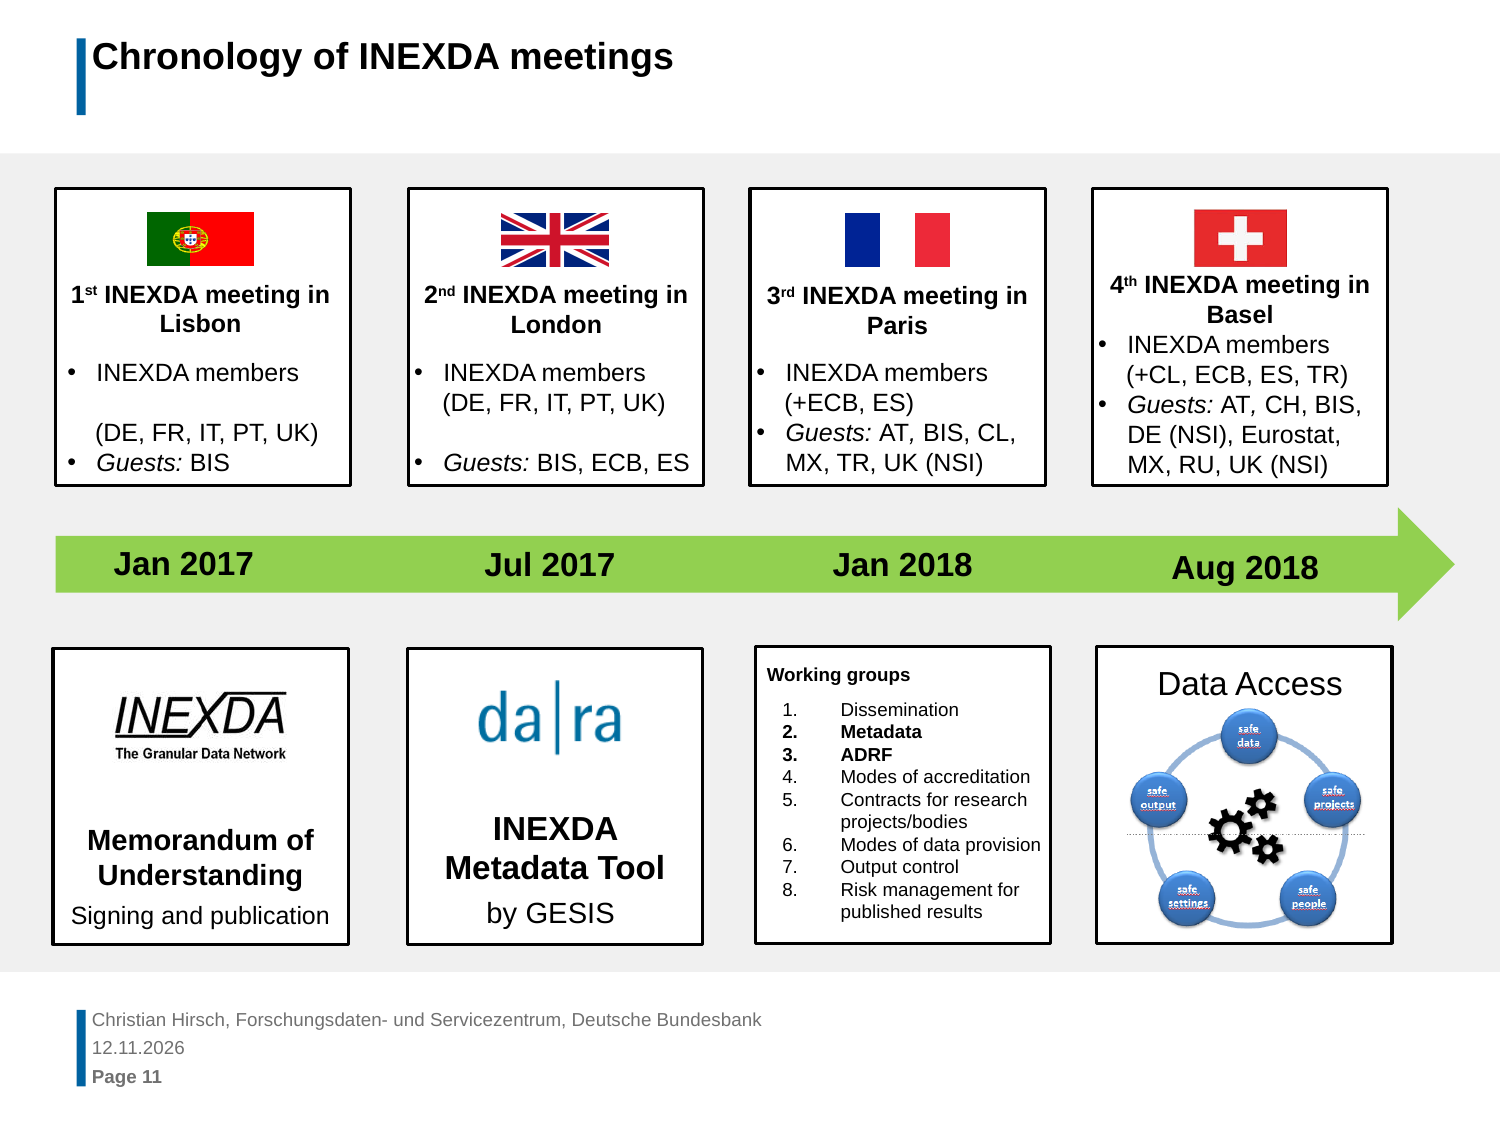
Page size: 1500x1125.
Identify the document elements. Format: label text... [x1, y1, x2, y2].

text_box INEXDA members (+CL, ECB, ES, TR) Guests: AT, CH, BIS, DE (NSI), Eurostat, MX, RU, UK (NSI) [1083, 321, 1406, 486]
text_box [407, 187, 706, 271]
text_box [748, 187, 1047, 272]
picture [501, 212, 609, 267]
text_box Memorandum of Understanding Signing and publication [51, 646, 350, 947]
text_box [1090, 187, 1390, 261]
text_box [53, 346, 353, 487]
text_box 4th INEXDA meeting in Basel [1074, 261, 1406, 336]
title Chronology of INEXDA meetings [76, 24, 1424, 132]
text_box Working groups Dissemination Metadata ADRF Modes of accreditation Contracts for research projects/bodies Modes of data provision Output control Risk management for published results [753, 645, 1052, 945]
text_box 1st INEXDA meeting in Lisbon [35, 270, 366, 346]
text_box Jul 2017 [429, 527, 671, 600]
footer Christian Hirsch, Forschungsdaten- und Servicezentrum, Deutsche Bundesbank [76, 1008, 963, 1035]
picture [1127, 705, 1365, 932]
text_box Jan 2017 [63, 526, 305, 599]
text_box INEXDA members (DE, FR, IT, PT, UK) Guests: BIS [52, 349, 349, 484]
text_box 2nd INEXDA meeting in London [391, 271, 722, 346]
picture [466, 676, 634, 761]
text_box [305, 533, 429, 595]
text_box Data Access [1095, 645, 1394, 945]
text_box INEXDA Metadata Tool by GESIS [405, 646, 705, 947]
text_box [53, 187, 353, 270]
text_box Jan 2018 [782, 527, 1024, 600]
picture [845, 212, 950, 267]
text_box INEXDA members (+ECB, ES) Guests: AT, BIS, CL, MX, TR, UK (NSI) [741, 349, 1064, 484]
text_box 3rd INEXDA meeting in Paris [732, 272, 1063, 347]
text_box [671, 533, 782, 595]
text_box INEXDA members (DE, FR, IT, PT, UK) Guests: BIS, ECB, ES [399, 349, 722, 485]
picture [1193, 208, 1287, 267]
text_box Aug 2018 [1124, 530, 1366, 603]
text_box [1024, 533, 1124, 595]
text_box [53, 533, 63, 595]
slide_number Page 11 [76, 1064, 432, 1092]
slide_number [76, 1035, 432, 1063]
text_box [1366, 505, 1457, 624]
picture [147, 212, 255, 267]
picture [111, 683, 292, 766]
